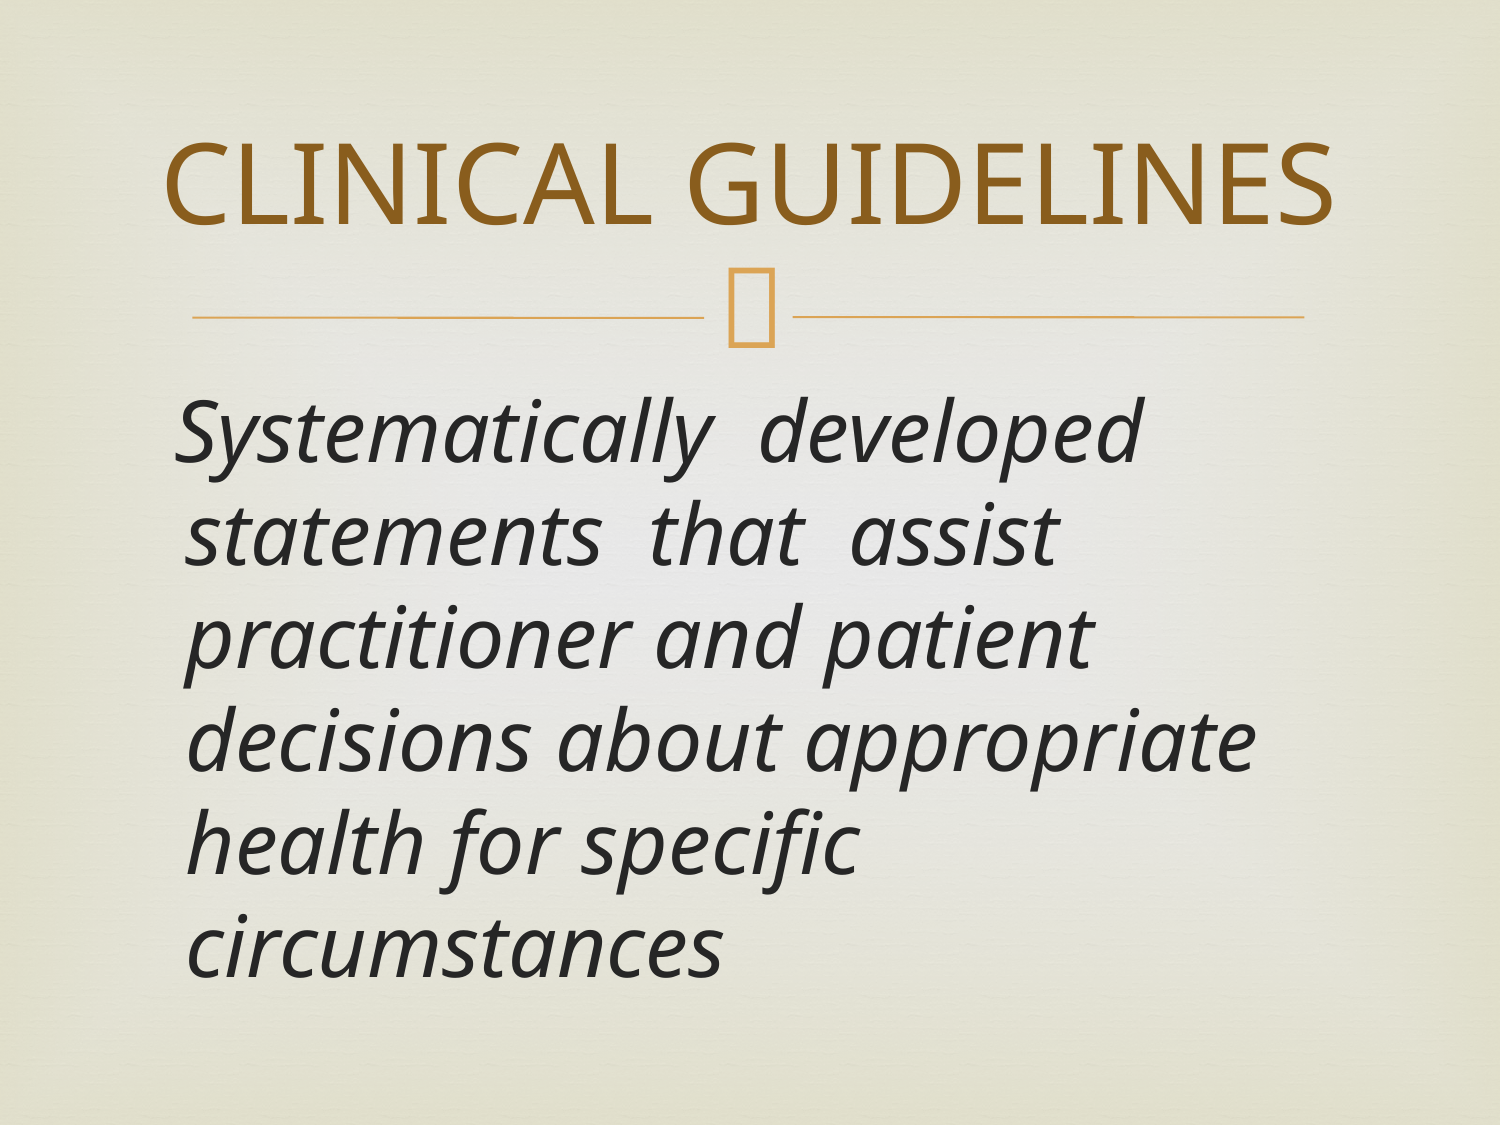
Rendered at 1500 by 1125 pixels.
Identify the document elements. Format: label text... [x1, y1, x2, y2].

list Systematically developed statements that assist practitioner and patient decisions about appropriate health for specific circumstances [114, 368, 1386, 1005]
title CLINICAL GUIDELINES [112, 93, 1386, 267]
